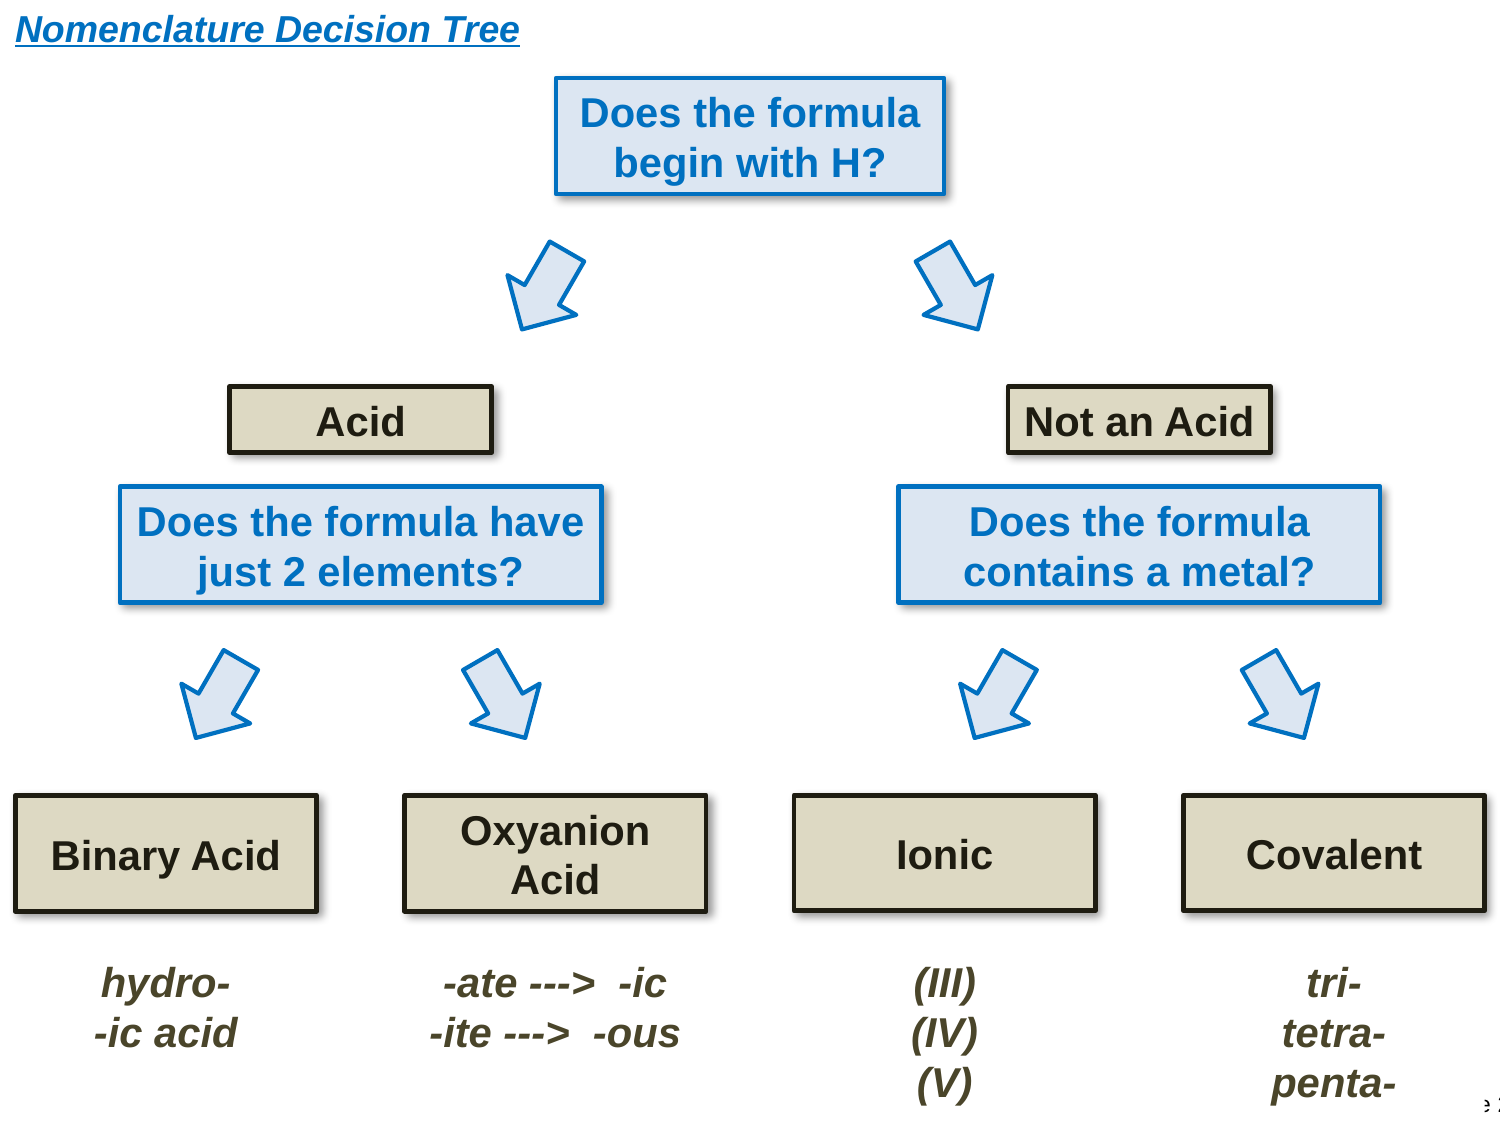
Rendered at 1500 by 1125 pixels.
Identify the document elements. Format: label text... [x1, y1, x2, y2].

text_box Binary Acid [15, 795, 317, 912]
text_box [913, 239, 995, 332]
text_box -ate ---> -ic -ite ---> -ous [404, 947, 707, 1064]
title Nomenclature Decision Tree [0, 0, 614, 55]
text_box (III) (IV) (V) [793, 947, 1096, 1115]
text_box Does the formula begin with H? [556, 78, 944, 195]
text_box Ionic [793, 795, 1096, 911]
text_box Acid [229, 386, 492, 453]
text_box hydro- -ic acid [15, 947, 317, 1064]
text_box [958, 648, 1039, 740]
text_box tri- tetra- penta- [1183, 947, 1485, 1115]
text_box Not an Acid [1008, 386, 1271, 453]
text_box Covalent [1183, 795, 1485, 911]
text_box Does the formula have just 2 elements? [120, 486, 602, 603]
text_box [1239, 648, 1321, 740]
text_box [179, 648, 261, 740]
text_box [505, 239, 587, 332]
text_box Does the formula contains a metal? [898, 486, 1381, 603]
text_box [461, 648, 542, 740]
text_box Oxyanion Acid [404, 795, 707, 912]
